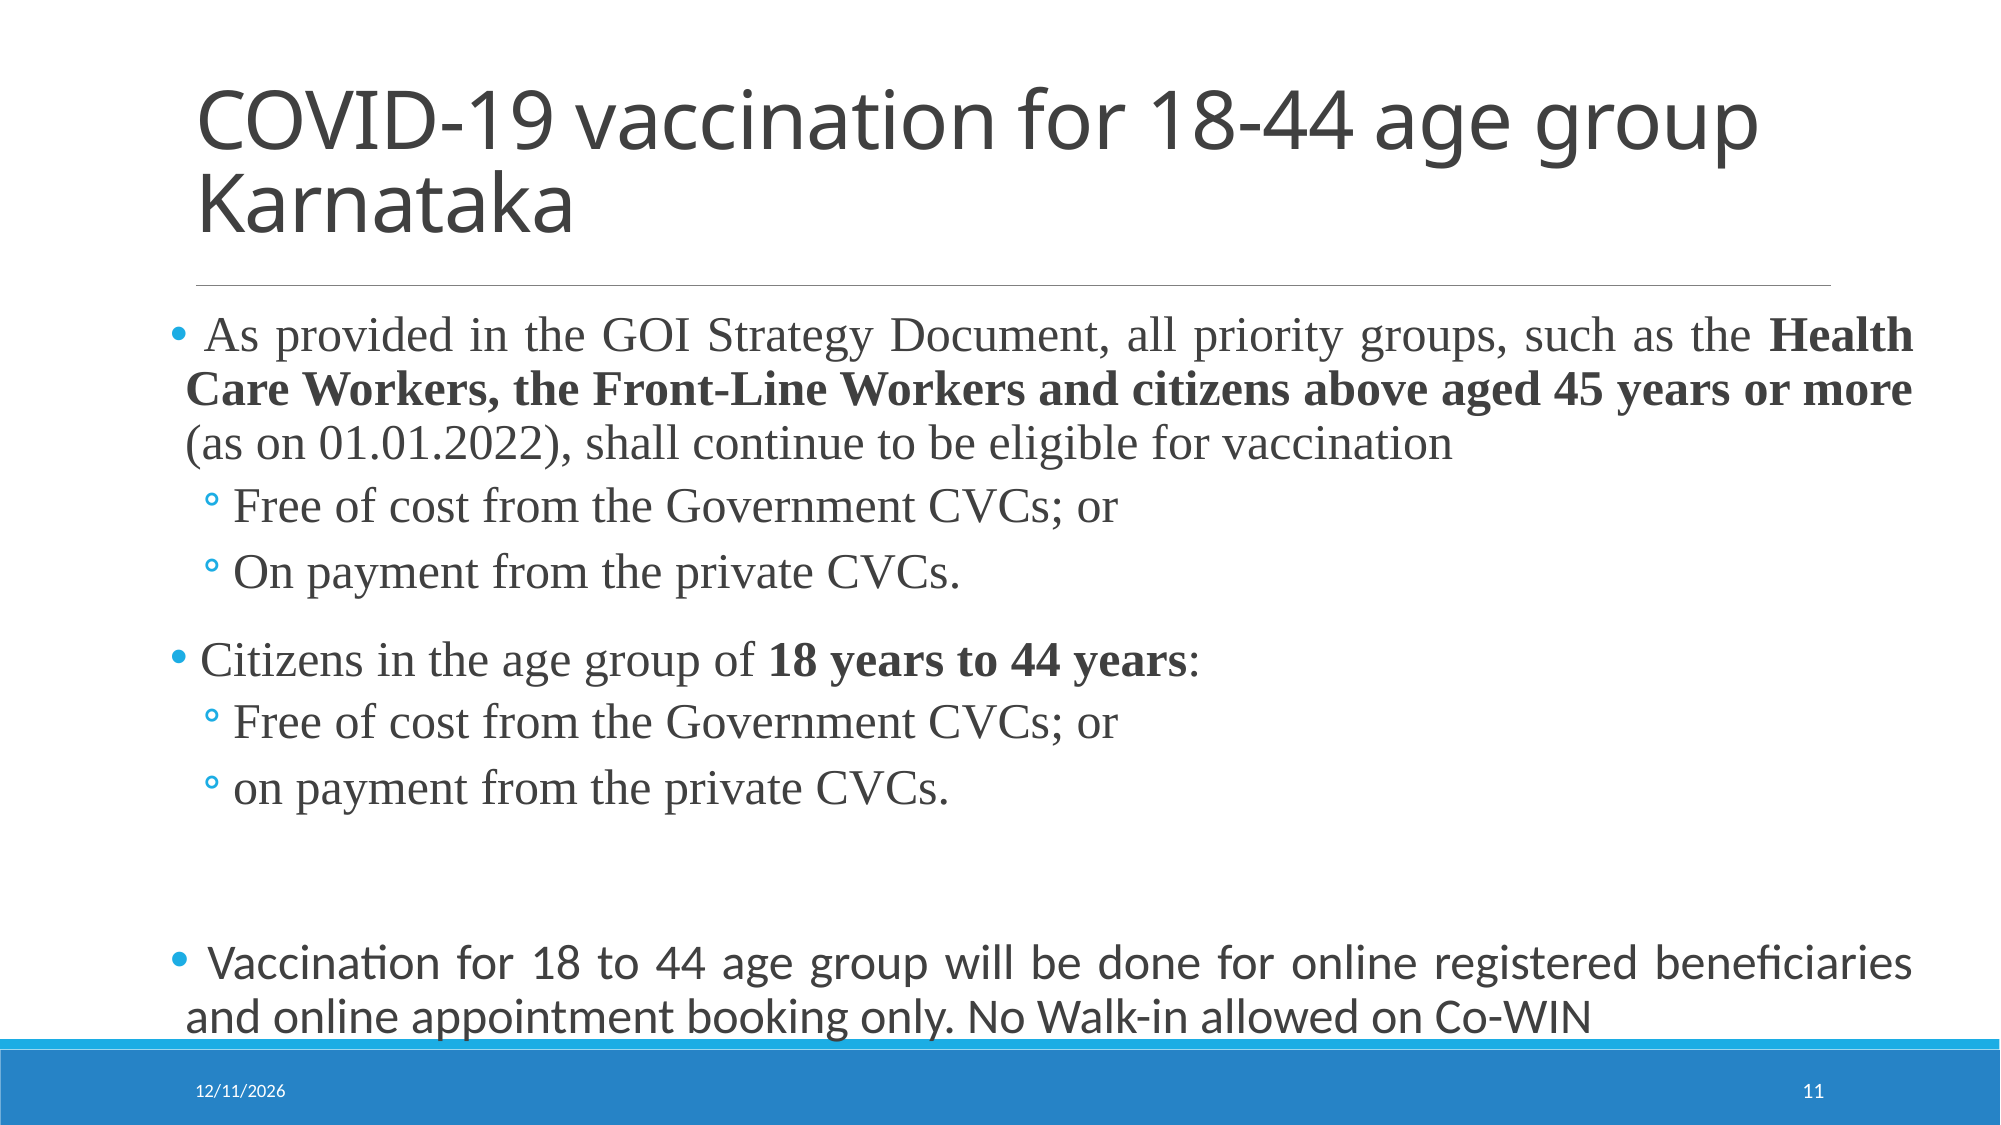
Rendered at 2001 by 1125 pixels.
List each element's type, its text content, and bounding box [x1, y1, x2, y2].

slide_number 11 [1624, 1059, 1840, 1120]
list As provided in the GOI Strategy Document, all priority groups, such as the Health Care Workers, the Front-Line Workers and citizens above aged 45 years or more (as on 01.01.2022), shall continue to be eligible for vaccination Free of cost from the Government CVCs; or On payment from the private CVCs. Citizens in the age group of 18 years to 44 years: Free of cost from the Government CVCs; or on payment from the private CVCs. Vaccination for 18 to 44 age group will be done for online registered beneficiaries and online appointment booking only. No Walk-in allowed on Co-WIN [170, 301, 1915, 1024]
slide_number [180, 1059, 586, 1120]
title COVID-19 vaccination for 18-44 age group Karnataka [180, 47, 1830, 285]
